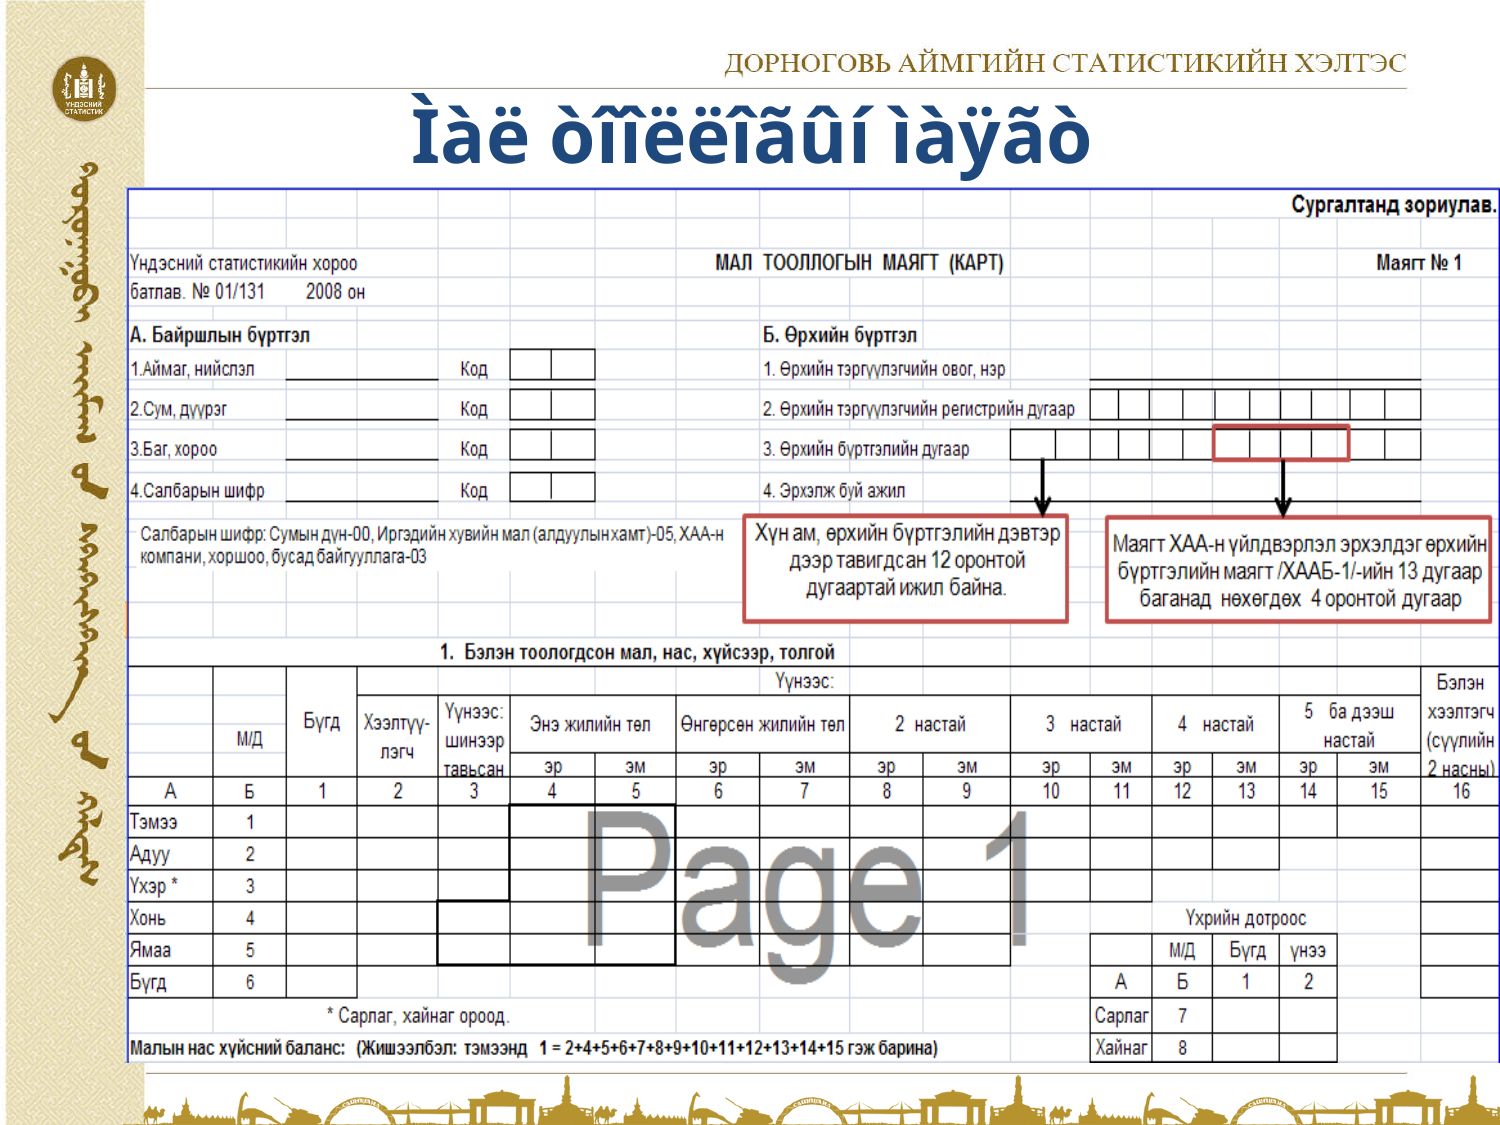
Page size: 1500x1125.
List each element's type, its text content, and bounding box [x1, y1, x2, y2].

title Ìàë òîîëëîãûí ìàÿãò [87, 62, 1438, 206]
picture [0, 0, 1500, 1125]
